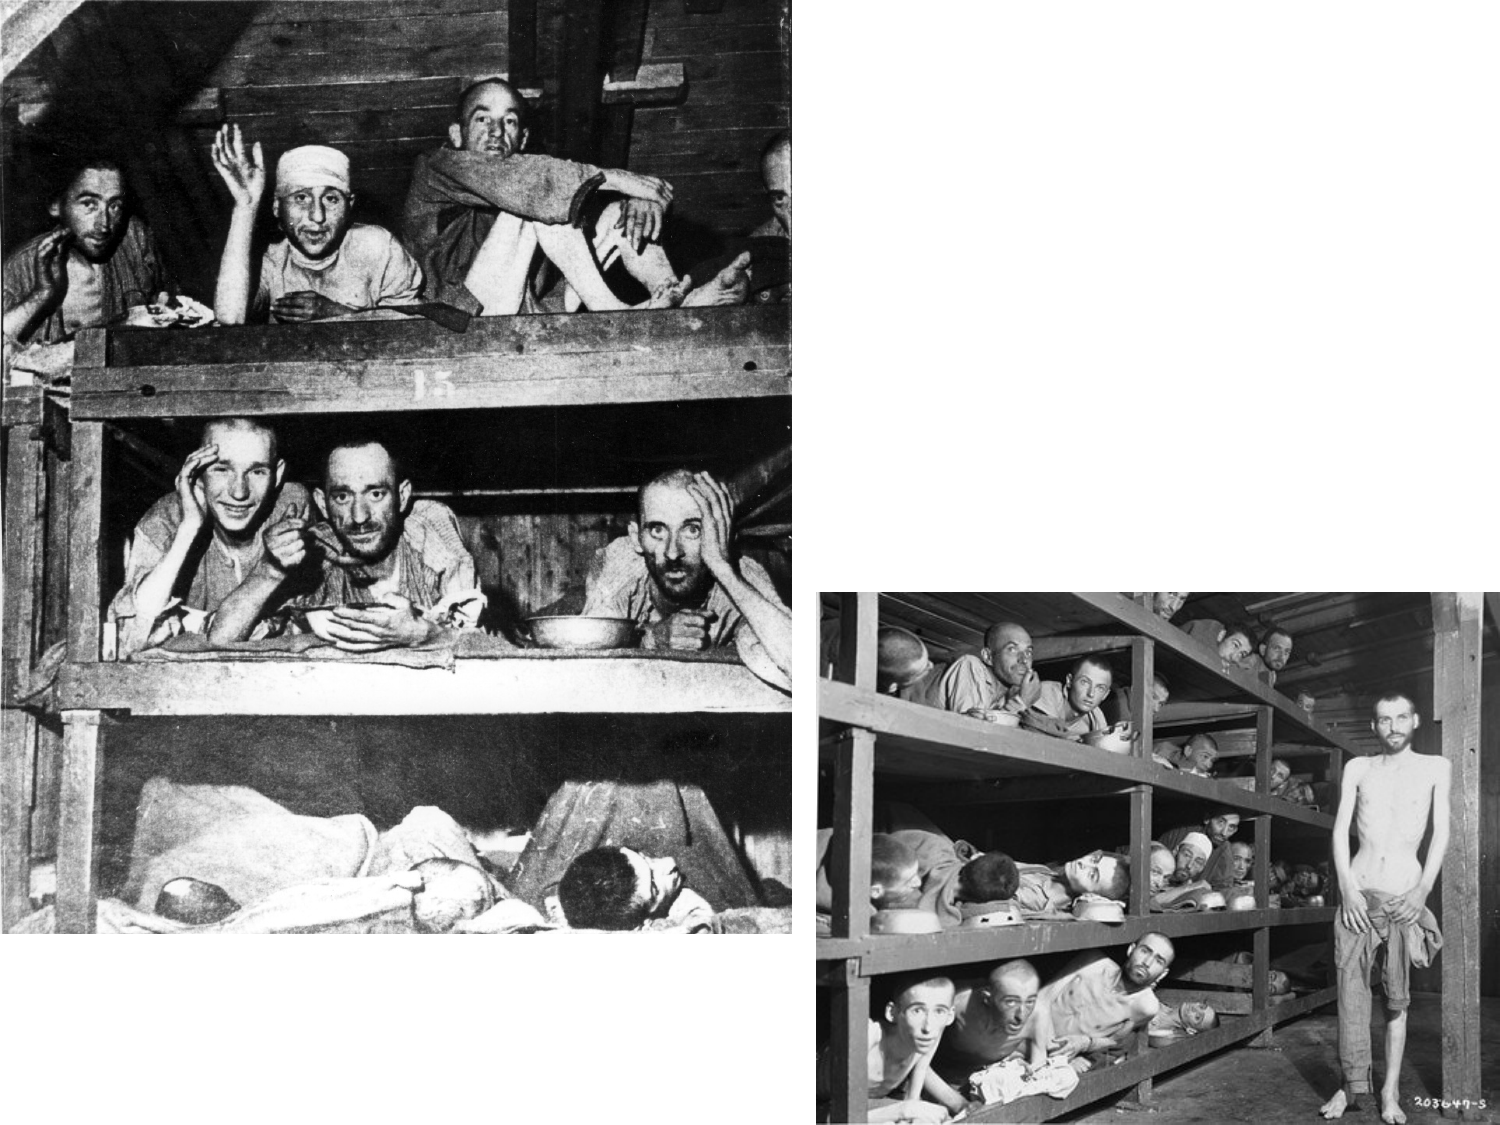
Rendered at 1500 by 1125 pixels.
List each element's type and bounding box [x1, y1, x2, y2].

picture [0, 0, 792, 934]
picture [816, 592, 1500, 1125]
